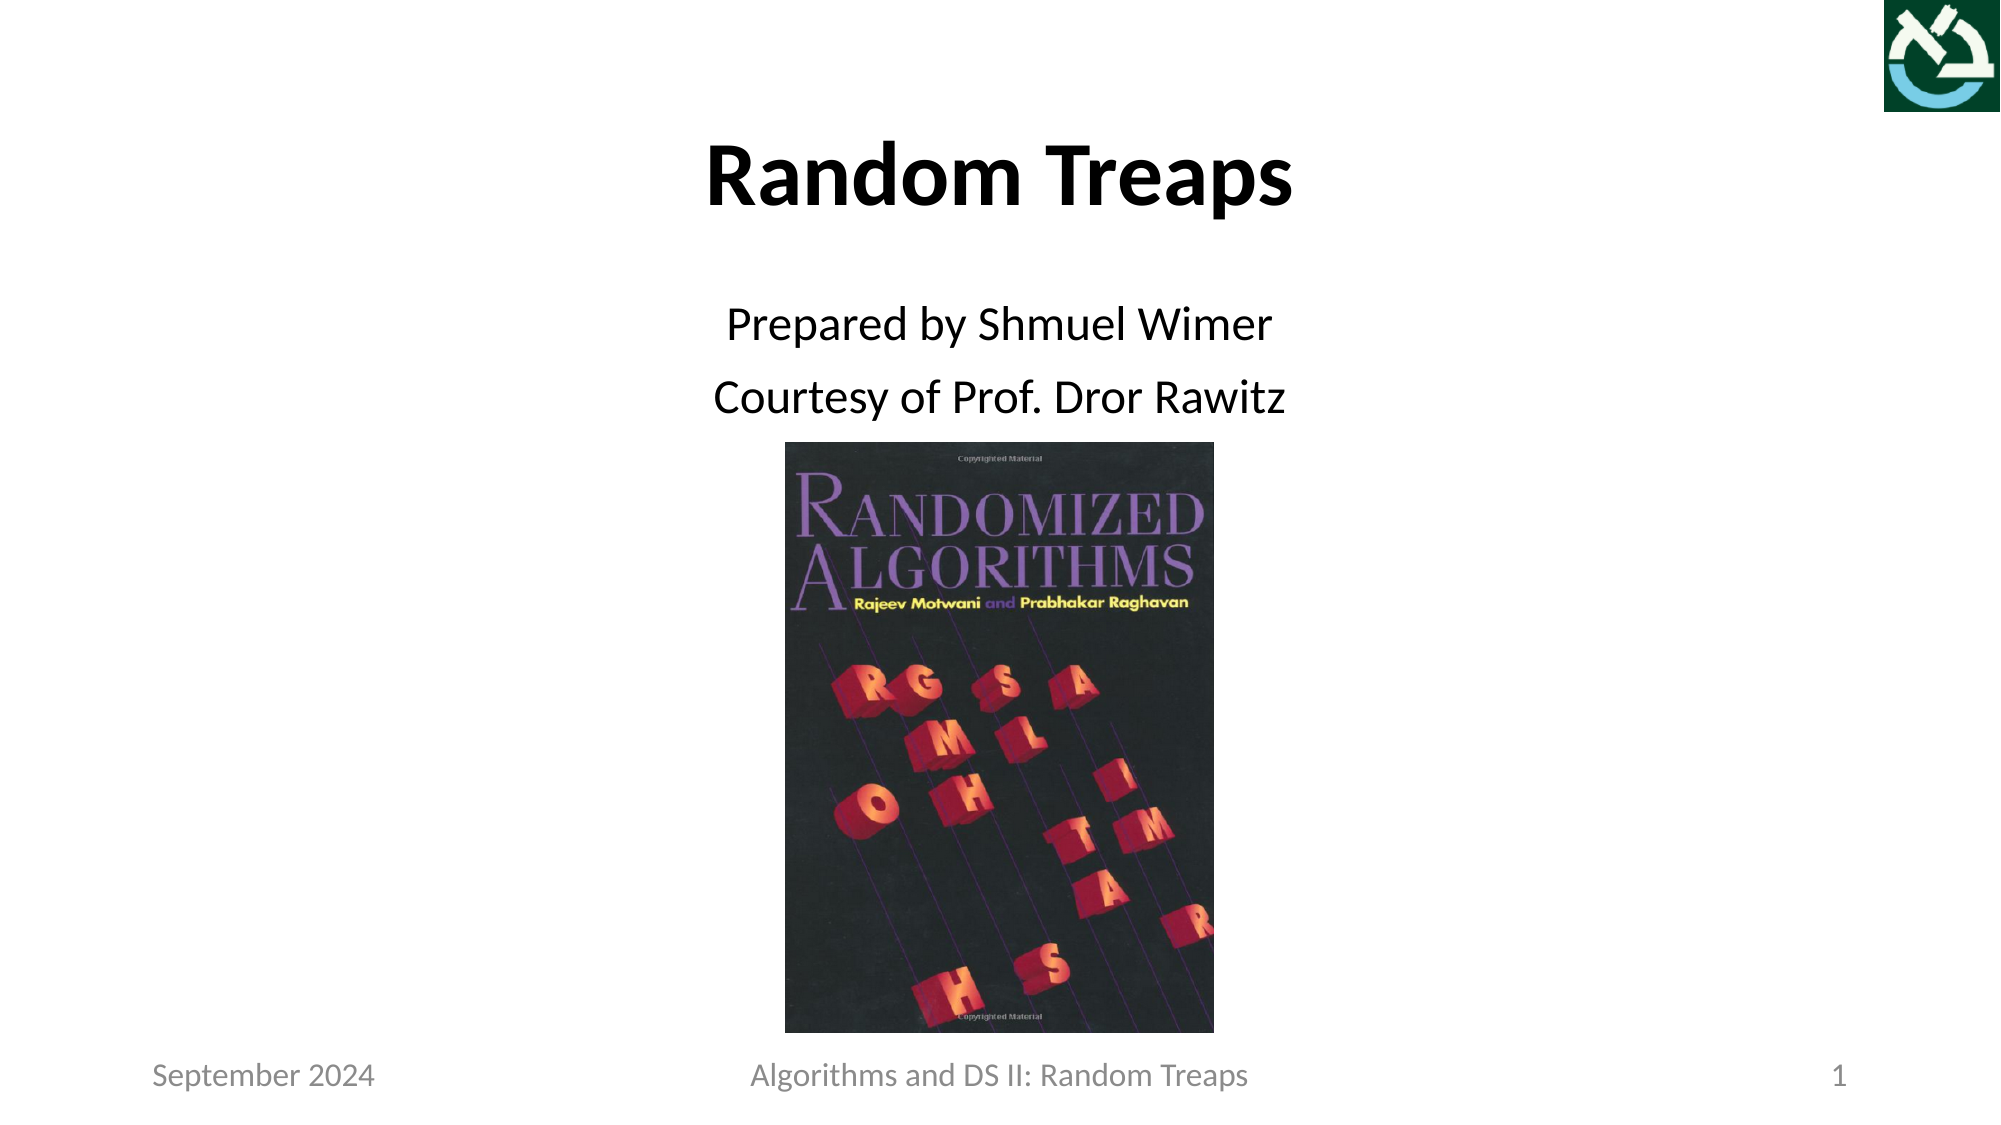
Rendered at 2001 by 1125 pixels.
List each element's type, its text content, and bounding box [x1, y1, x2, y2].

picture [1884, 0, 2000, 112]
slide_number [137, 1042, 588, 1103]
picture [785, 442, 1214, 1033]
text_box Prepared by Shmuel Wimer Courtesy of Prof. Dror Rawitz [519, 290, 1481, 433]
slide_number 1 [1412, 1042, 1863, 1103]
title Random Treaps [499, 103, 1501, 233]
footer Algorithms and DS II: Random Treaps [662, 1042, 1338, 1103]
